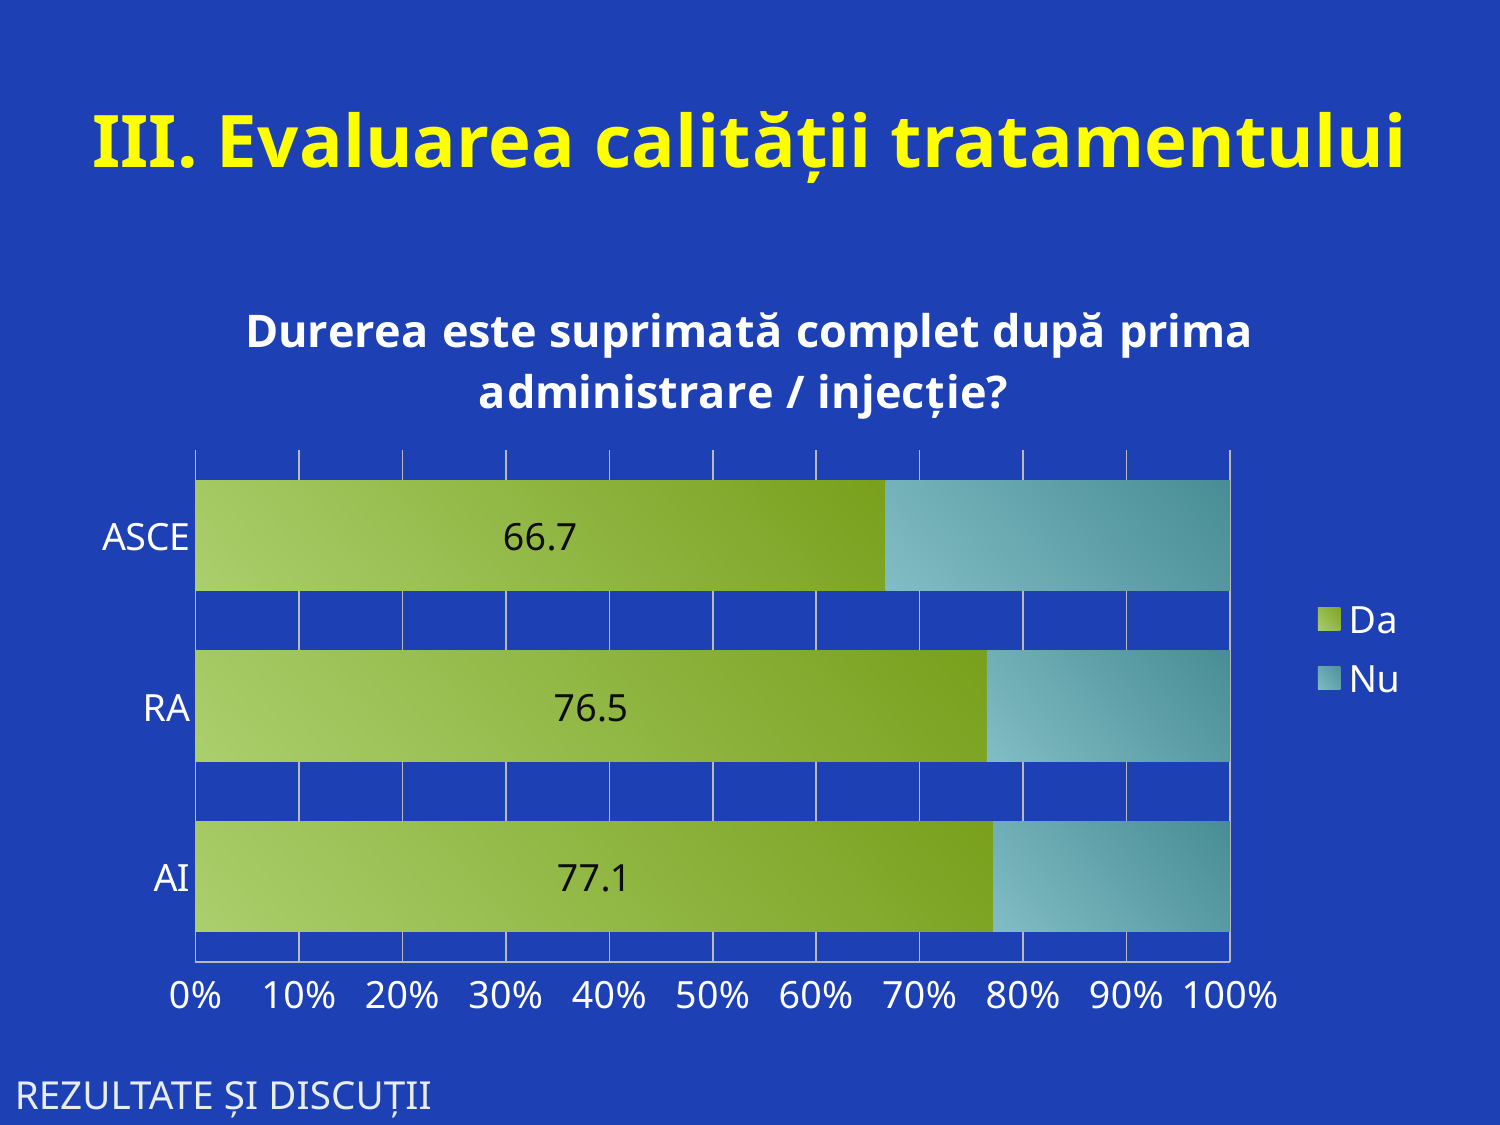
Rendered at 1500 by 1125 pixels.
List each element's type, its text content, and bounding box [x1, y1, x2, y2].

title III. Evaluarea calității tratamentului [75, 45, 1425, 233]
chart [74, 262, 1426, 1036]
text_box REZULTATE ȘI DISCUȚII [0, 1058, 457, 1125]
